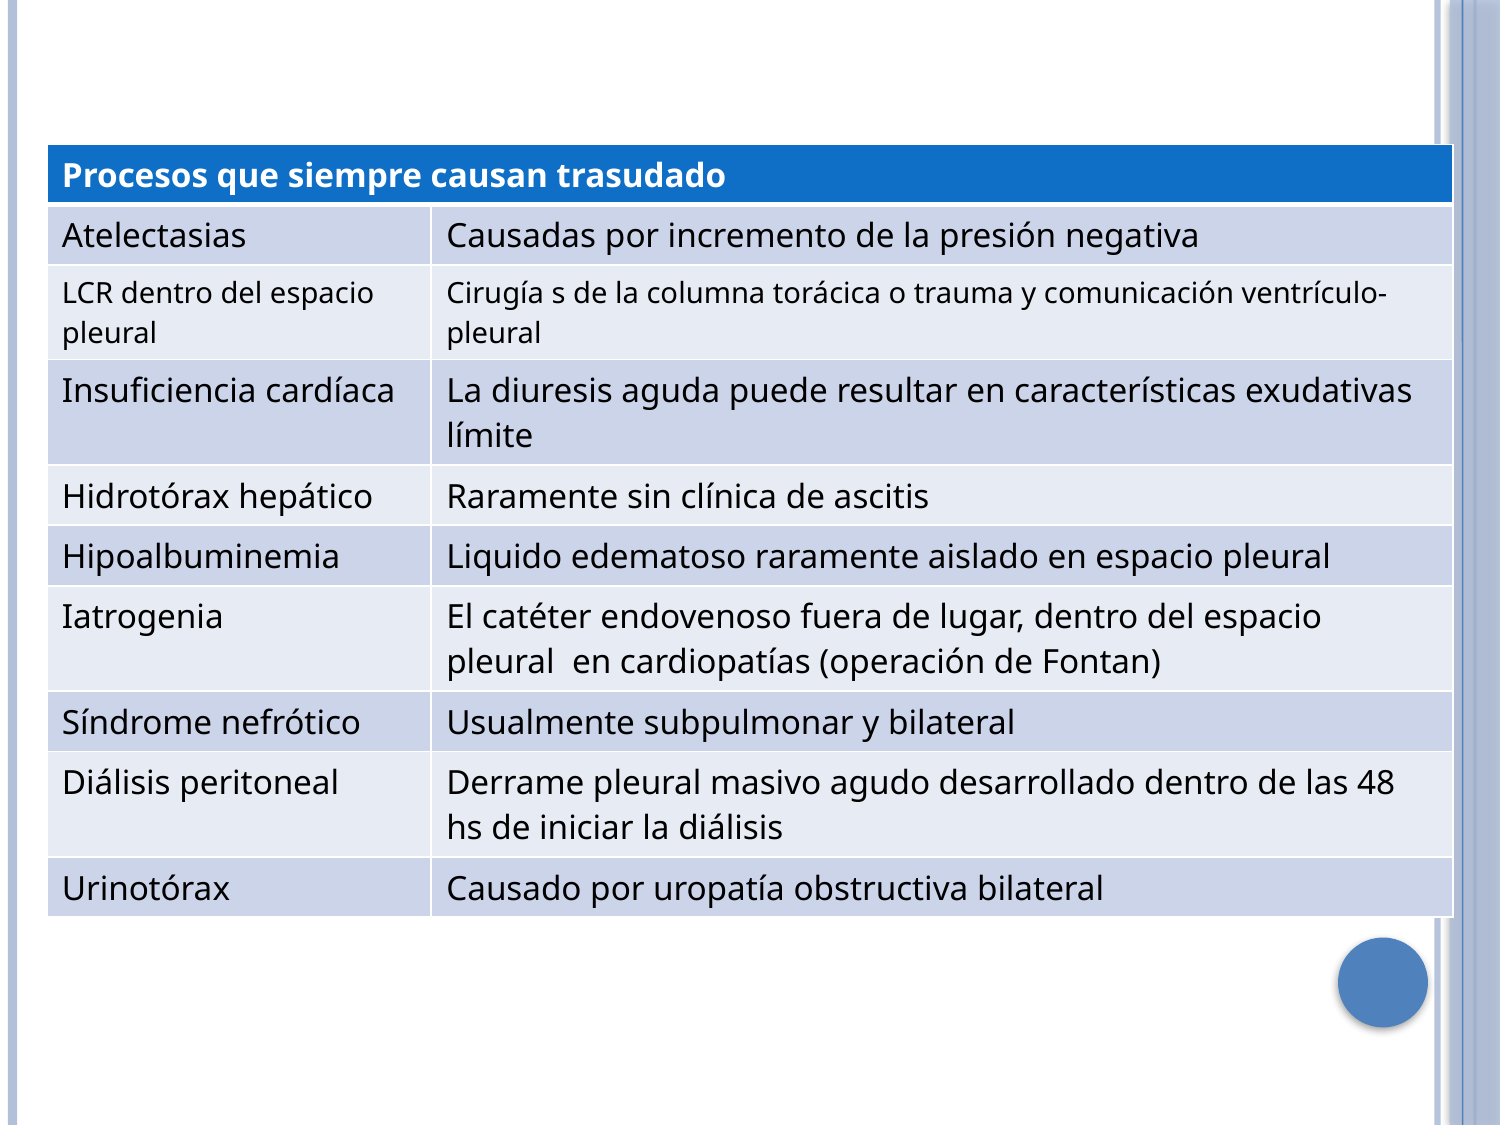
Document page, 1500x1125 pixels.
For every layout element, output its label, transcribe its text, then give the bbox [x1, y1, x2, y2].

table_cell Síndrome nefrótico [48, 692, 430, 751]
table_cell LCR dentro del espacio pleural [48, 266, 430, 359]
table_cell La diuresis aguda puede resultar en características exudativas límite [432, 360, 1452, 464]
table_cell Liquido edematoso raramente aislado en espacio pleural [432, 526, 1452, 585]
table_cell Hidrotórax hepático [48, 466, 430, 524]
table_cell Causado por uropatía obstructiva bilateral [432, 858, 1452, 916]
table_cell Atelectasias [48, 207, 430, 264]
table_cell El catéter endovenoso fuera de lugar, dentro del espacio pleural en cardiopatías (operación de Fontan) [432, 587, 1452, 690]
table_cell Insuficiencia cardíaca [48, 360, 430, 464]
table_cell Hipoalbuminemia [48, 526, 430, 585]
table_cell Causadas por incremento de la presión negativa [432, 207, 1452, 264]
table_cell Urinotórax [48, 858, 430, 916]
table_cell Iatrogenia [48, 587, 430, 690]
table_cell Derrame pleural masivo agudo desarrollado dentro de las 48 hs de iniciar la diálisis [432, 752, 1452, 856]
table_cell Diálisis peritoneal [48, 752, 430, 856]
table_cell Raramente sin clínica de ascitis [432, 466, 1452, 524]
table_cell Usualmente subpulmonar y bilateral [432, 692, 1452, 751]
table_cell Cirugía s de la columna torácica o trauma y comunicación ventrículo-pleural [432, 266, 1452, 359]
table_header Procesos que siempre causan trasudado [48, 145, 1452, 202]
